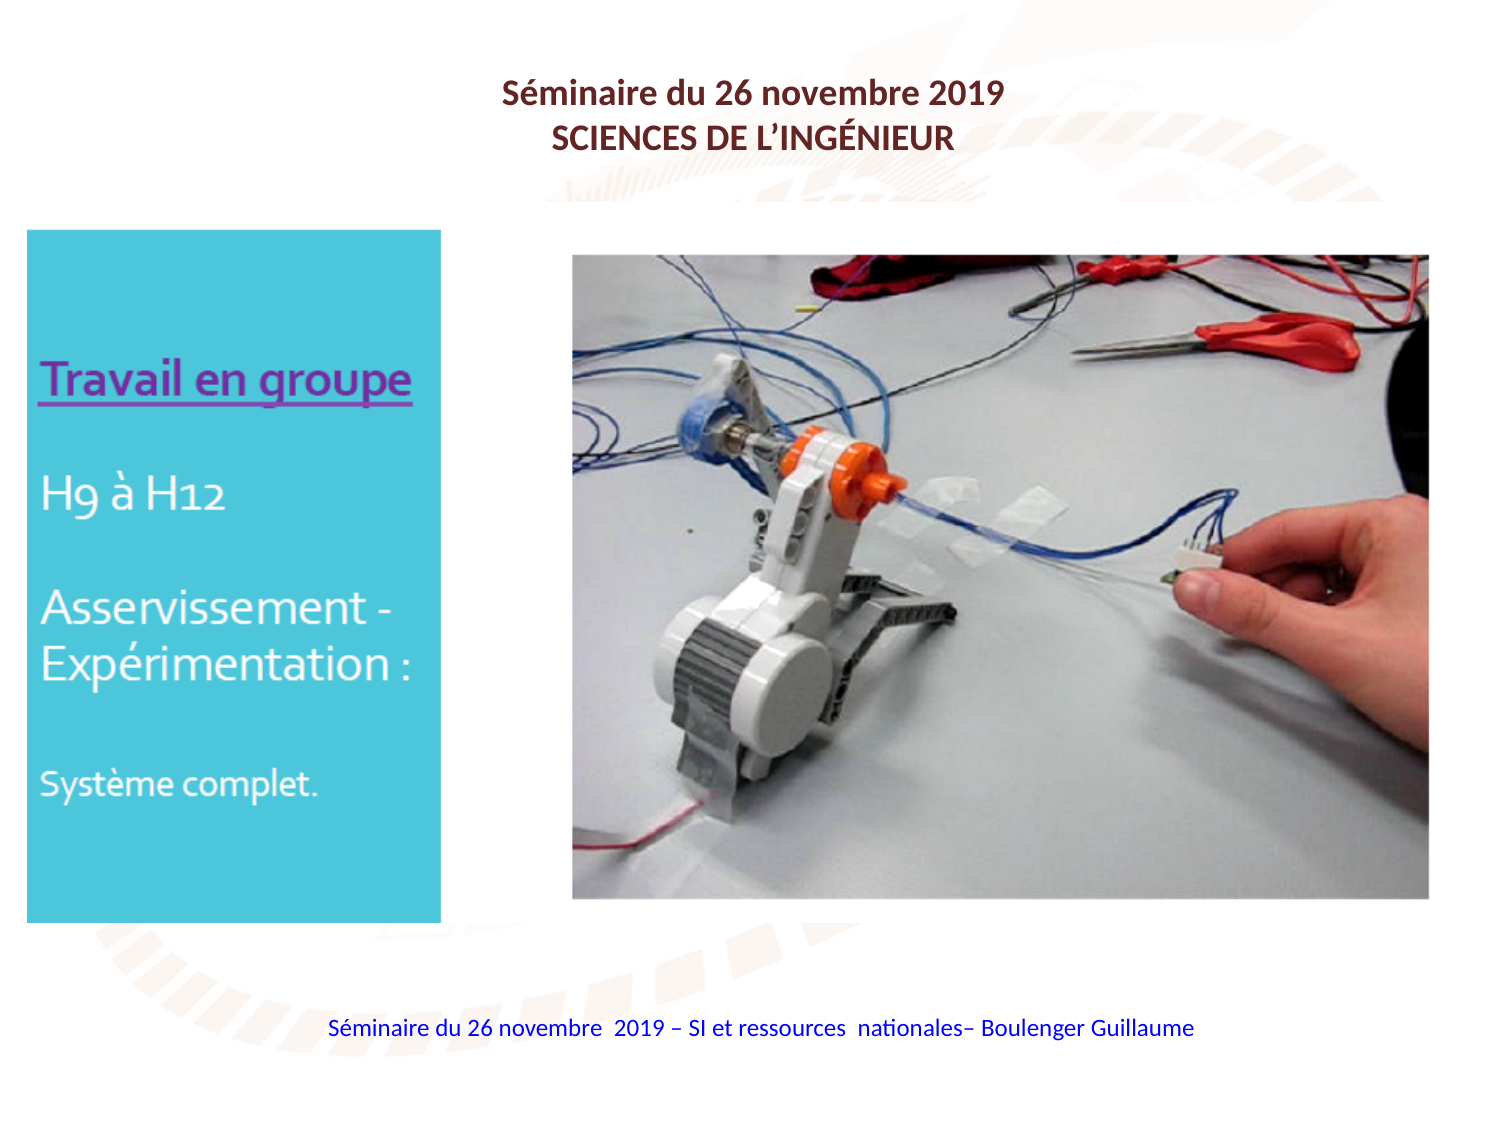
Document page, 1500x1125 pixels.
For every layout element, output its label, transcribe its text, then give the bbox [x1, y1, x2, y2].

picture [27, 202, 1473, 923]
text_box Séminaire du 26 novembre 2019 SCIENCES DE L’INGÉNIEUR [147, 60, 1360, 165]
text_box Séminaire du 26 novembre 2019 – SI et ressources nationales– Boulenger Guillaume [52, 1004, 1473, 1050]
